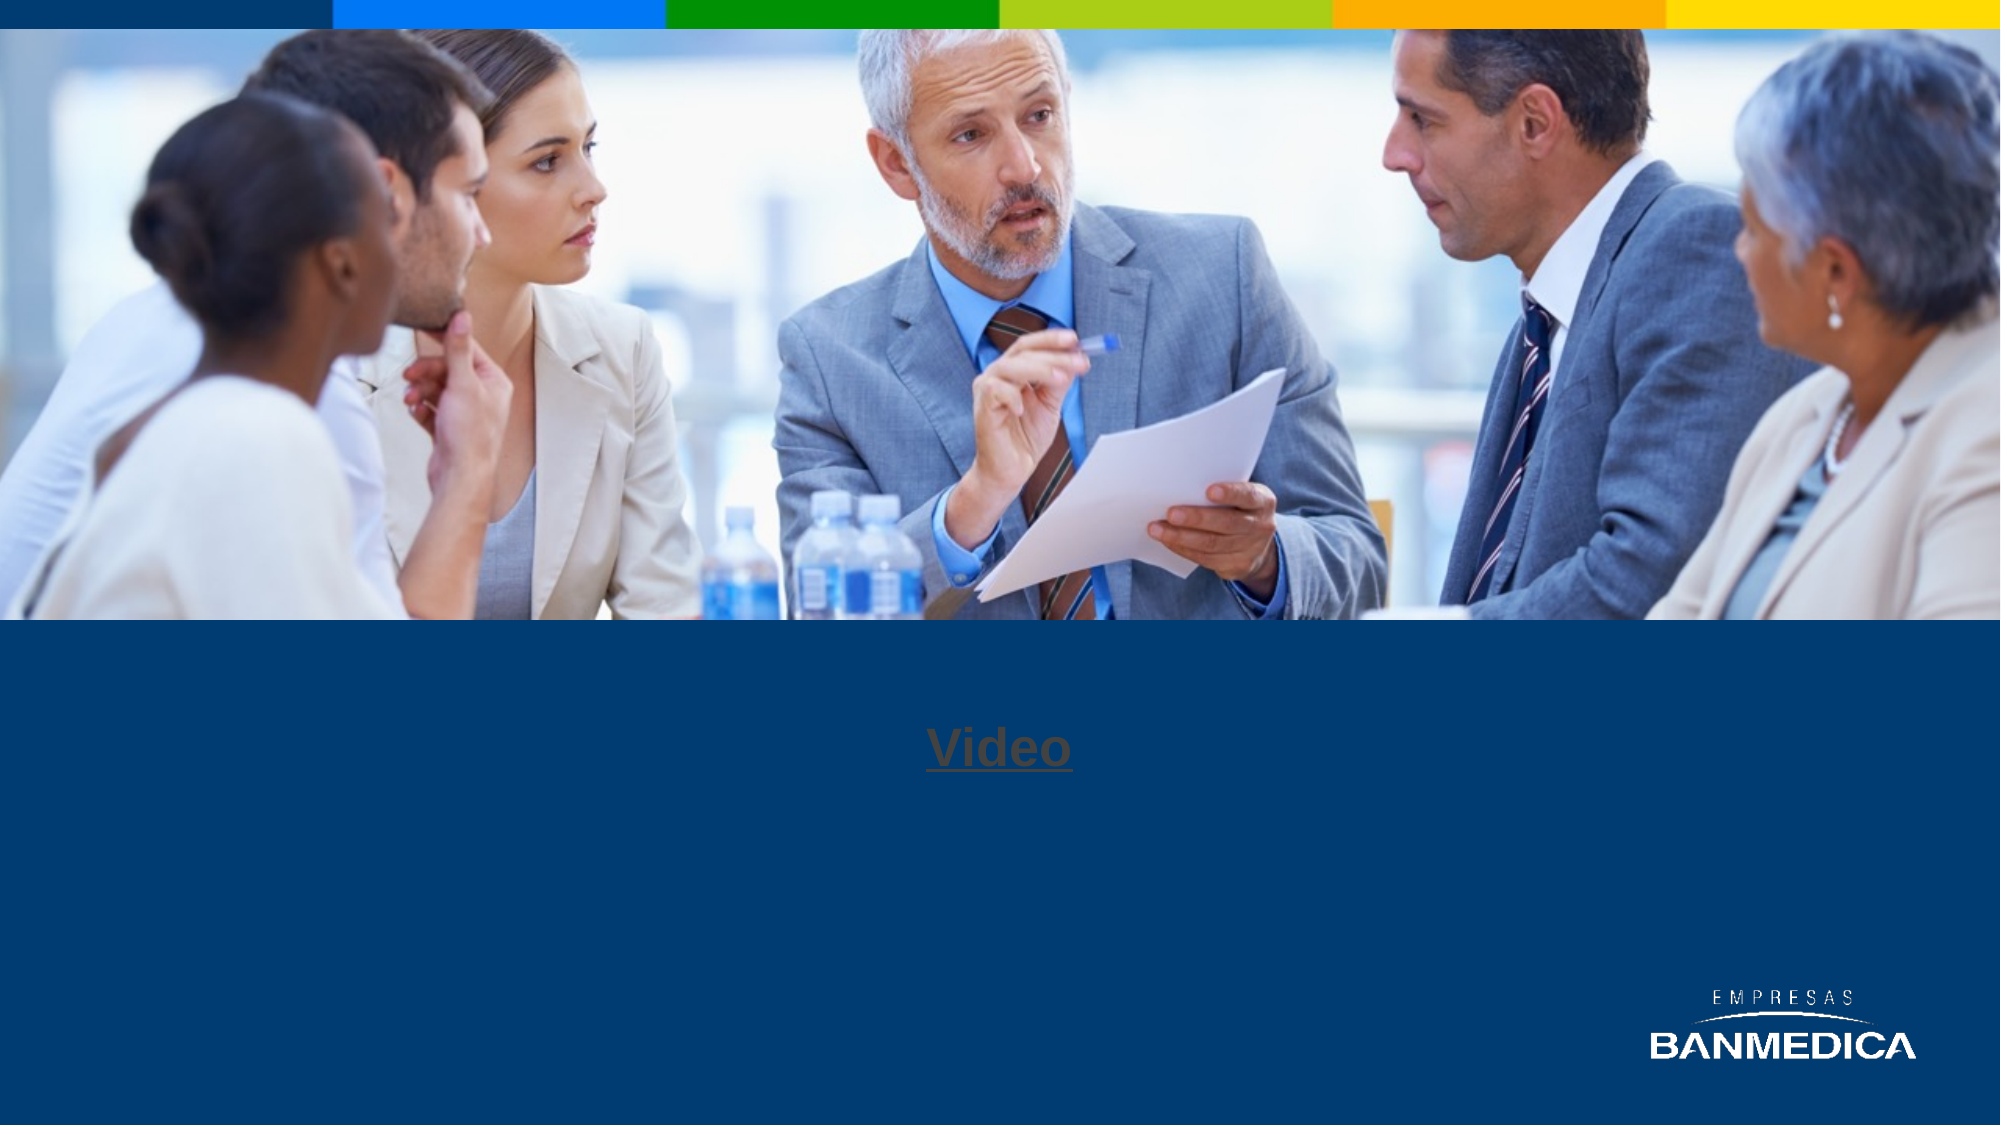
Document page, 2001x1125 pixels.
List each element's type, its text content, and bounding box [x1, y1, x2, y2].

picture [0, 0, 2001, 620]
title Video [422, 710, 1578, 787]
picture [1640, 969, 1927, 1080]
